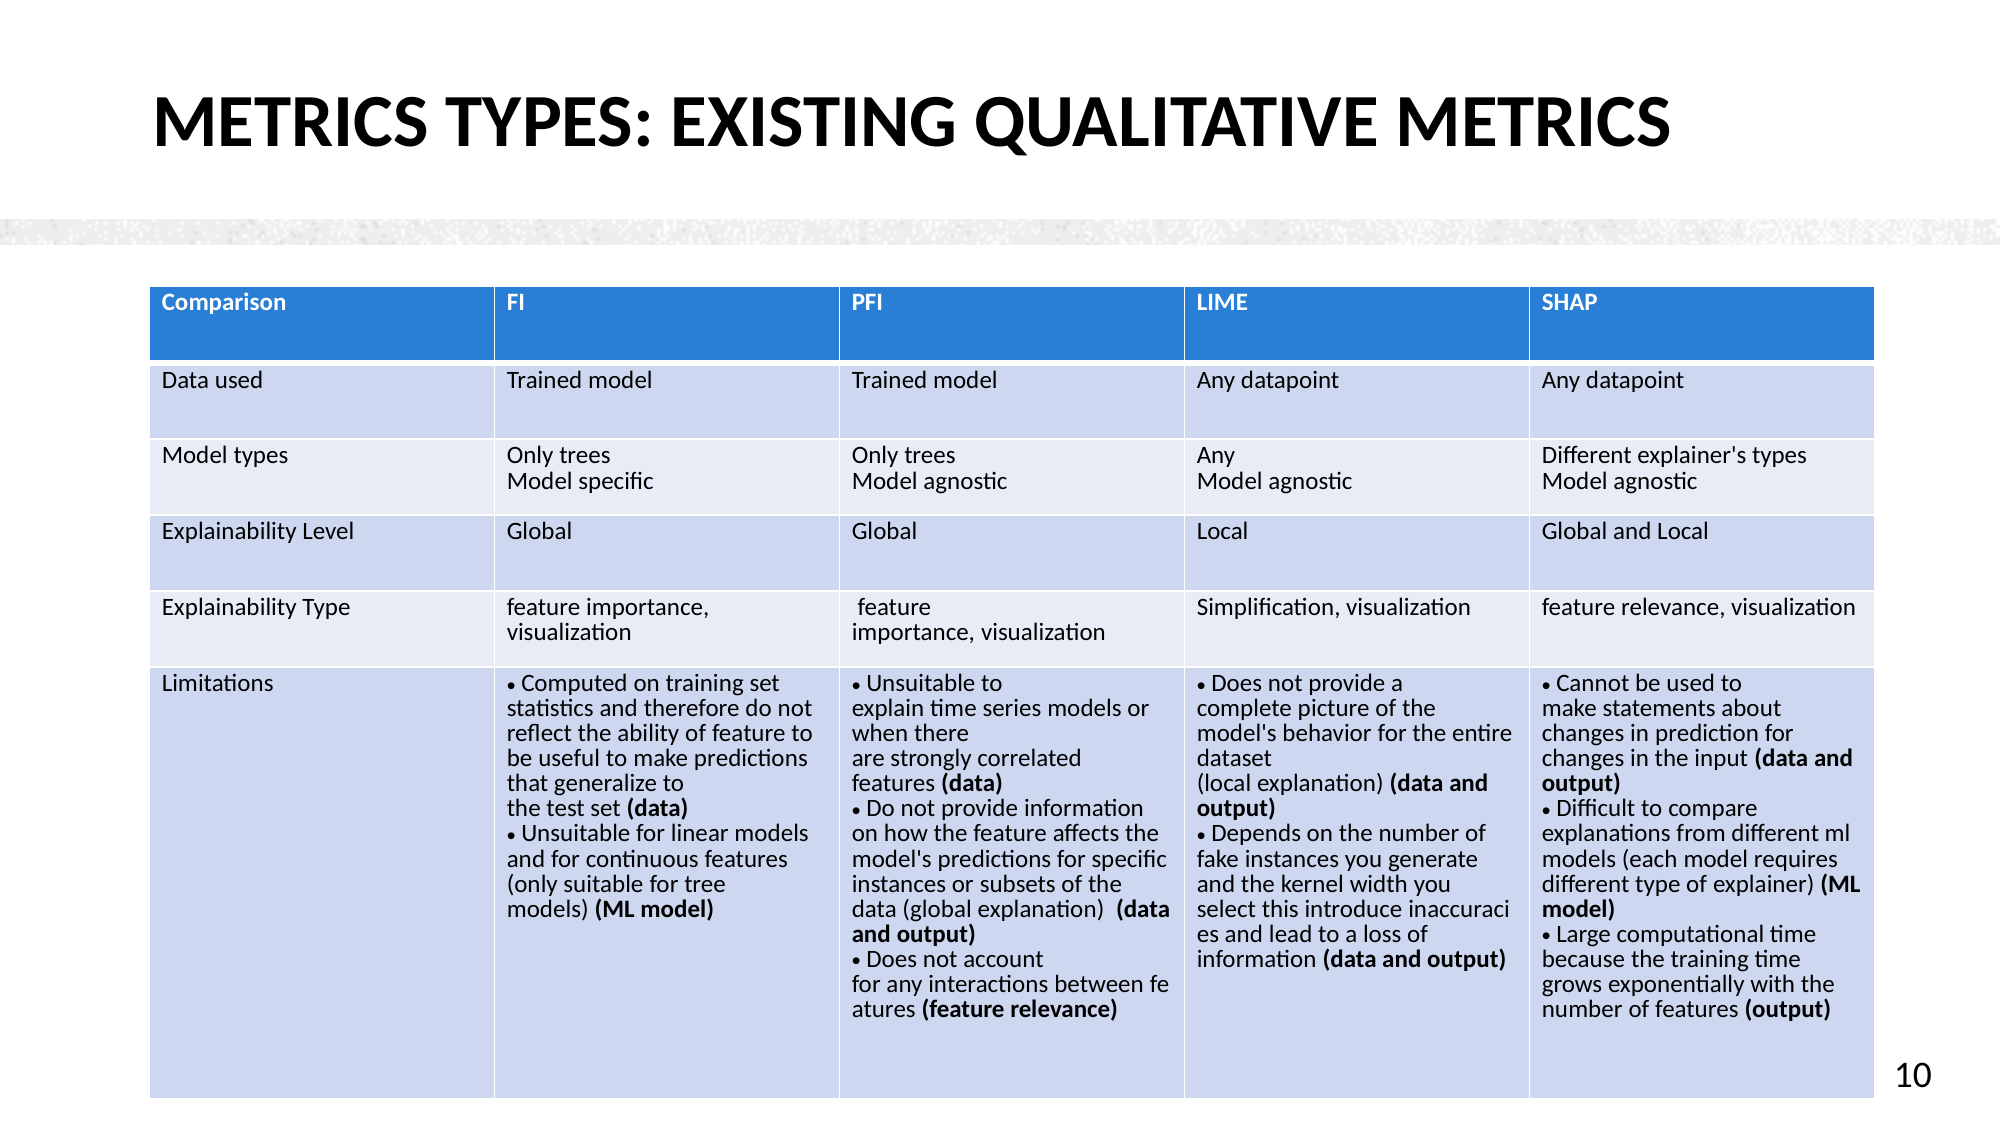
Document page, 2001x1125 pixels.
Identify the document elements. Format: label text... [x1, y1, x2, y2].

table_header FI [495, 287, 839, 360]
table_cell feature importance, visualization​ [495, 592, 839, 666]
slide_number 10 [1884, 1042, 1947, 1103]
table_cell Data used​​ [150, 366, 494, 438]
table_cell ​Does not provide a complete picture of the model's behavior for the entire dataset (local explanation) (data and output)​ Depends on the number of fake instances you generate and the kernel width you select this introduce inaccuracies and lead to a loss of information (data and output)​ [1185, 668, 1529, 1098]
table_cell Trained model​​ [495, 366, 839, 438]
text_box [1496, 993, 1884, 1113]
table_header SHAP [1530, 287, 1874, 360]
table_cell ​ Computed on training set statistics and therefore do not reflect the ability of feature to be useful to make predictions that generalize to the test set (data)​ Unsuitable for linear models and for continuous features (only suitable for tree models) (ML model)​ ​ [495, 668, 839, 1098]
table_cell Trained model​​ [840, 366, 1184, 438]
table_cell Different explainer's types​​ Model agnostic ​ [1530, 440, 1874, 514]
table_cell Explainability Level​ [150, 516, 494, 590]
table_header Comparison [150, 287, 494, 360]
table_cell Local​​ [1185, 516, 1529, 590]
table_header PFI [840, 287, 1184, 360]
table_cell Simplification, visualization​ [1185, 592, 1529, 666]
picture [0, 220, 2000, 245]
table_cell Unsuitable to explain time series models or when there are strongly correlated features (data)​ Do not provide information on how the feature affects the model's predictions for specific instances or subsets of the data (global explanation) (data and output)​ Does not account for any interactions between features (feature relevance)​ [840, 668, 1184, 1098]
table_cell feature importance, visualization​ [840, 592, 1184, 666]
table_cell Any​ Model agnostic ​​ [1185, 440, 1529, 514]
table_cell Any datapoint​​ [1185, 366, 1529, 438]
table_cell Model types [150, 440, 494, 514]
table_cell Cannot be used to make statements about changes in prediction for changes in the input (data and output)​ Difficult to compare explanations from different ml models (each model requires different type of explainer) (ML model)​ Large computational time because the training time grows exponentially with the number of features (output)​ [1530, 668, 1874, 1098]
table_header LIME​​ [1185, 287, 1529, 360]
table_cell feature relevance, visualization​ [1530, 592, 1874, 666]
table_cell Any datapoint​​​​ [1530, 366, 1874, 438]
table_cell Global​​ [840, 516, 1184, 590]
table_cell Only trees​​ Model specific ​ [495, 440, 839, 514]
table_cell Explainability Type​ [150, 592, 494, 666]
table_cell Global and Local​​ [1530, 516, 1874, 590]
table_cell Limitations​​ [150, 668, 494, 1098]
table_cell Global​​ [495, 516, 839, 590]
table_cell Only trees​​ Model agnostic ​ [840, 440, 1184, 514]
title Metrics Types: Existing Qualitative Metrics [137, 70, 1863, 175]
